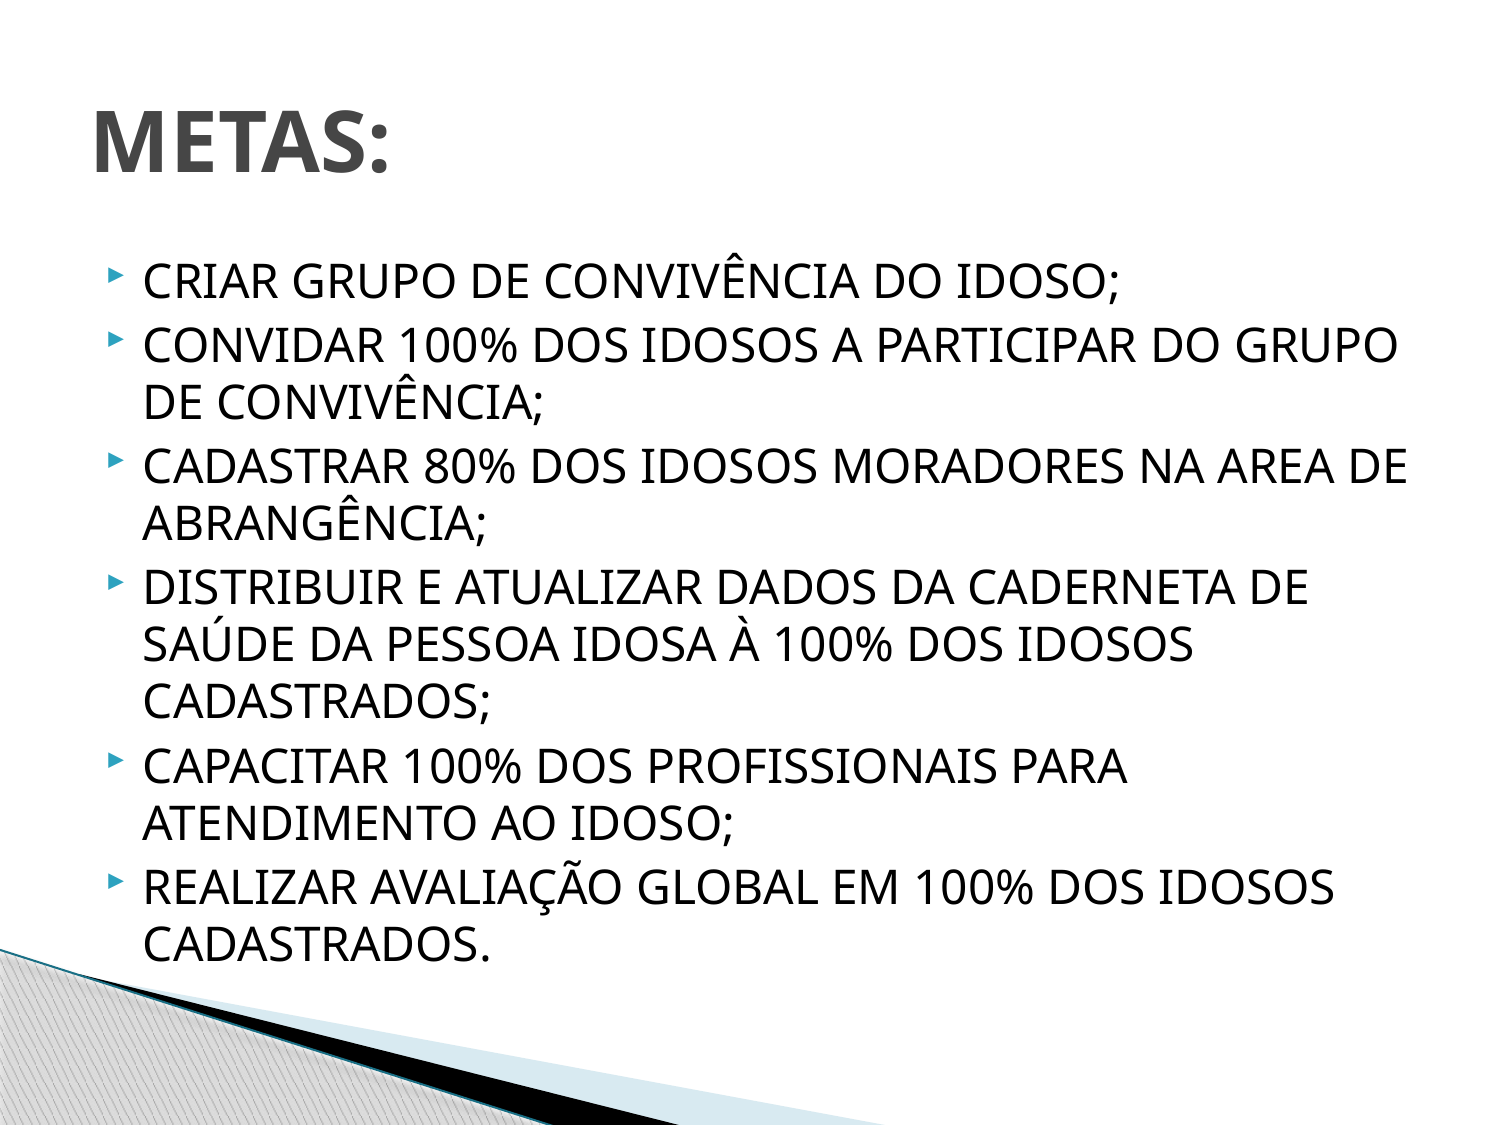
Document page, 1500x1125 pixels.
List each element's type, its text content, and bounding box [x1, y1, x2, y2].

title METAS: [75, 45, 1425, 233]
list CRIAR GRUPO DE CONVIVÊNCIA DO IDOSO; CONVIDAR 100% DOS IDOSOS A PARTICIPAR DO GRUPO DE CONVIVÊNCIA; CADASTRAR 80% DOS IDOSOS MORADORES NA AREA DE ABRANGÊNCIA; DISTRIBUIR E ATUALIZAR DADOS DA CADERNETA DE SAÚDE DA PESSOA IDOSA À 100% DOS IDOSOS CADASTRADOS; CAPACITAR 100% DOS PROFISSIONAIS PARA ATENDIMENTO AO IDOSO; REALIZAR AVALIAÇÃO GLOBAL EM 100% DOS IDOSOS CADASTRADOS. [75, 243, 1425, 986]
